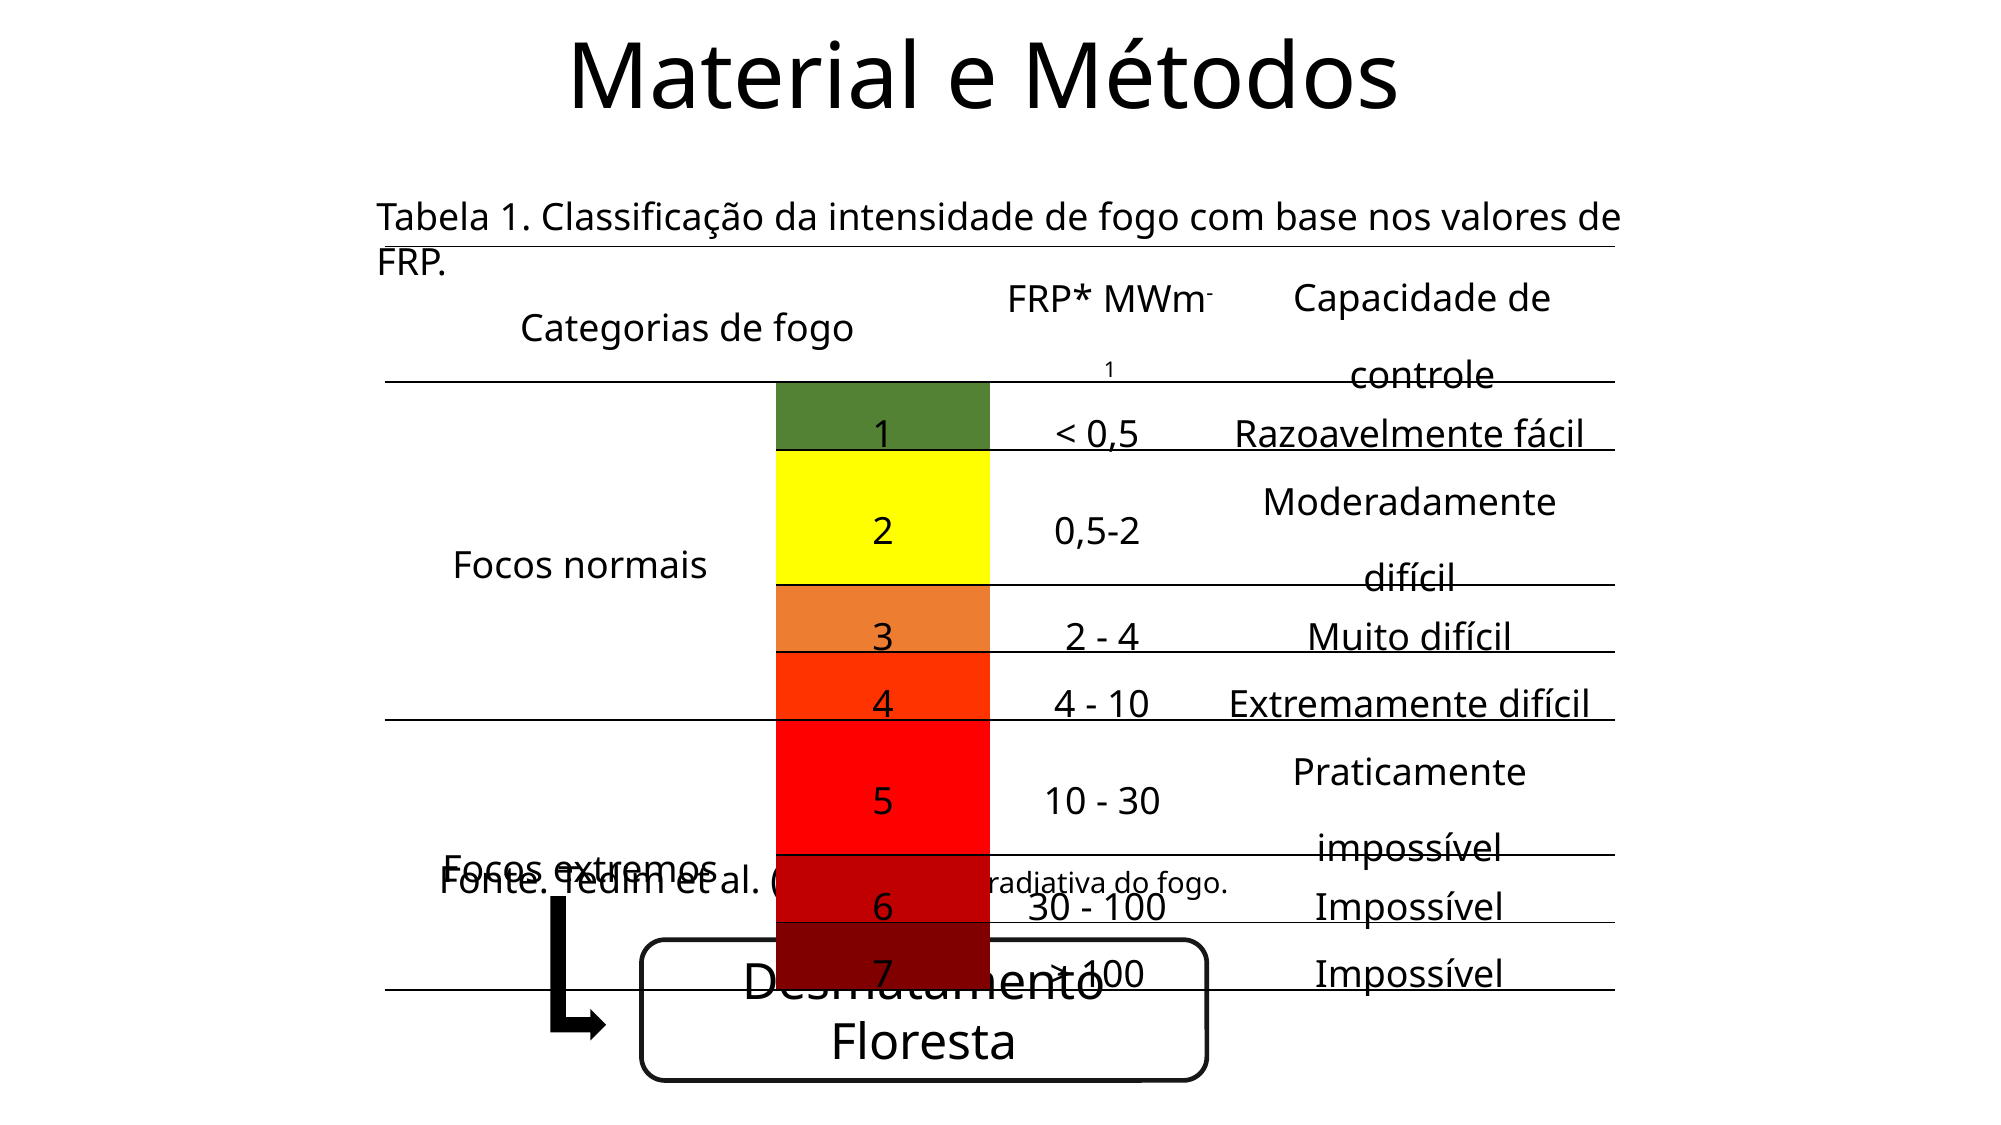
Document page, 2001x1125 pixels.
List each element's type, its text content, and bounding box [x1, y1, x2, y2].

table_cell Razoavelmente fácil [1204, 383, 1615, 449]
table_cell Focos normais [385, 383, 776, 719]
table_cell Muito difícil [1204, 586, 1615, 651]
table_cell 3 [776, 586, 990, 651]
table_cell 4 - 10 [990, 653, 1204, 719]
table_cell 6 [776, 856, 990, 922]
table_cell < 0,5 [990, 383, 1204, 449]
table_cell 7 [776, 923, 990, 989]
table_cell 30 - 100 [990, 856, 1204, 922]
table_cell 1 [776, 383, 990, 449]
table_cell 2 [776, 451, 990, 584]
text_box Desmatamento Floresta [640, 991, 1208, 1082]
table_cell 2 - 4 [990, 586, 1204, 651]
text_box Tabela 1. Classificação da intensidade de fogo com base nos valores de FRP. [361, 185, 1701, 290]
table_cell Moderadamente difícil [1204, 451, 1615, 584]
table_cell Extremamente difícil [1204, 653, 1615, 719]
table_cell 10 - 30 [990, 721, 1204, 854]
title Material e Métodos [121, 0, 1847, 188]
table_header FRP* MWm-1 [990, 247, 1230, 381]
table_header Capacidade de controle [1230, 247, 1615, 381]
table_cell 0,5-2 [990, 451, 1204, 584]
table_cell 5 [776, 721, 990, 854]
table_cell > 100 [990, 923, 1204, 989]
table_cell Focos extremos [385, 721, 776, 989]
table_cell Praticamente impossível [1204, 721, 1615, 854]
table_cell 4 [776, 653, 990, 719]
table_cell Impossível [1204, 923, 1615, 989]
text_box [550, 991, 607, 1041]
table_header Categorias de fogo [385, 247, 990, 381]
table_cell Impossível [1204, 856, 1615, 922]
